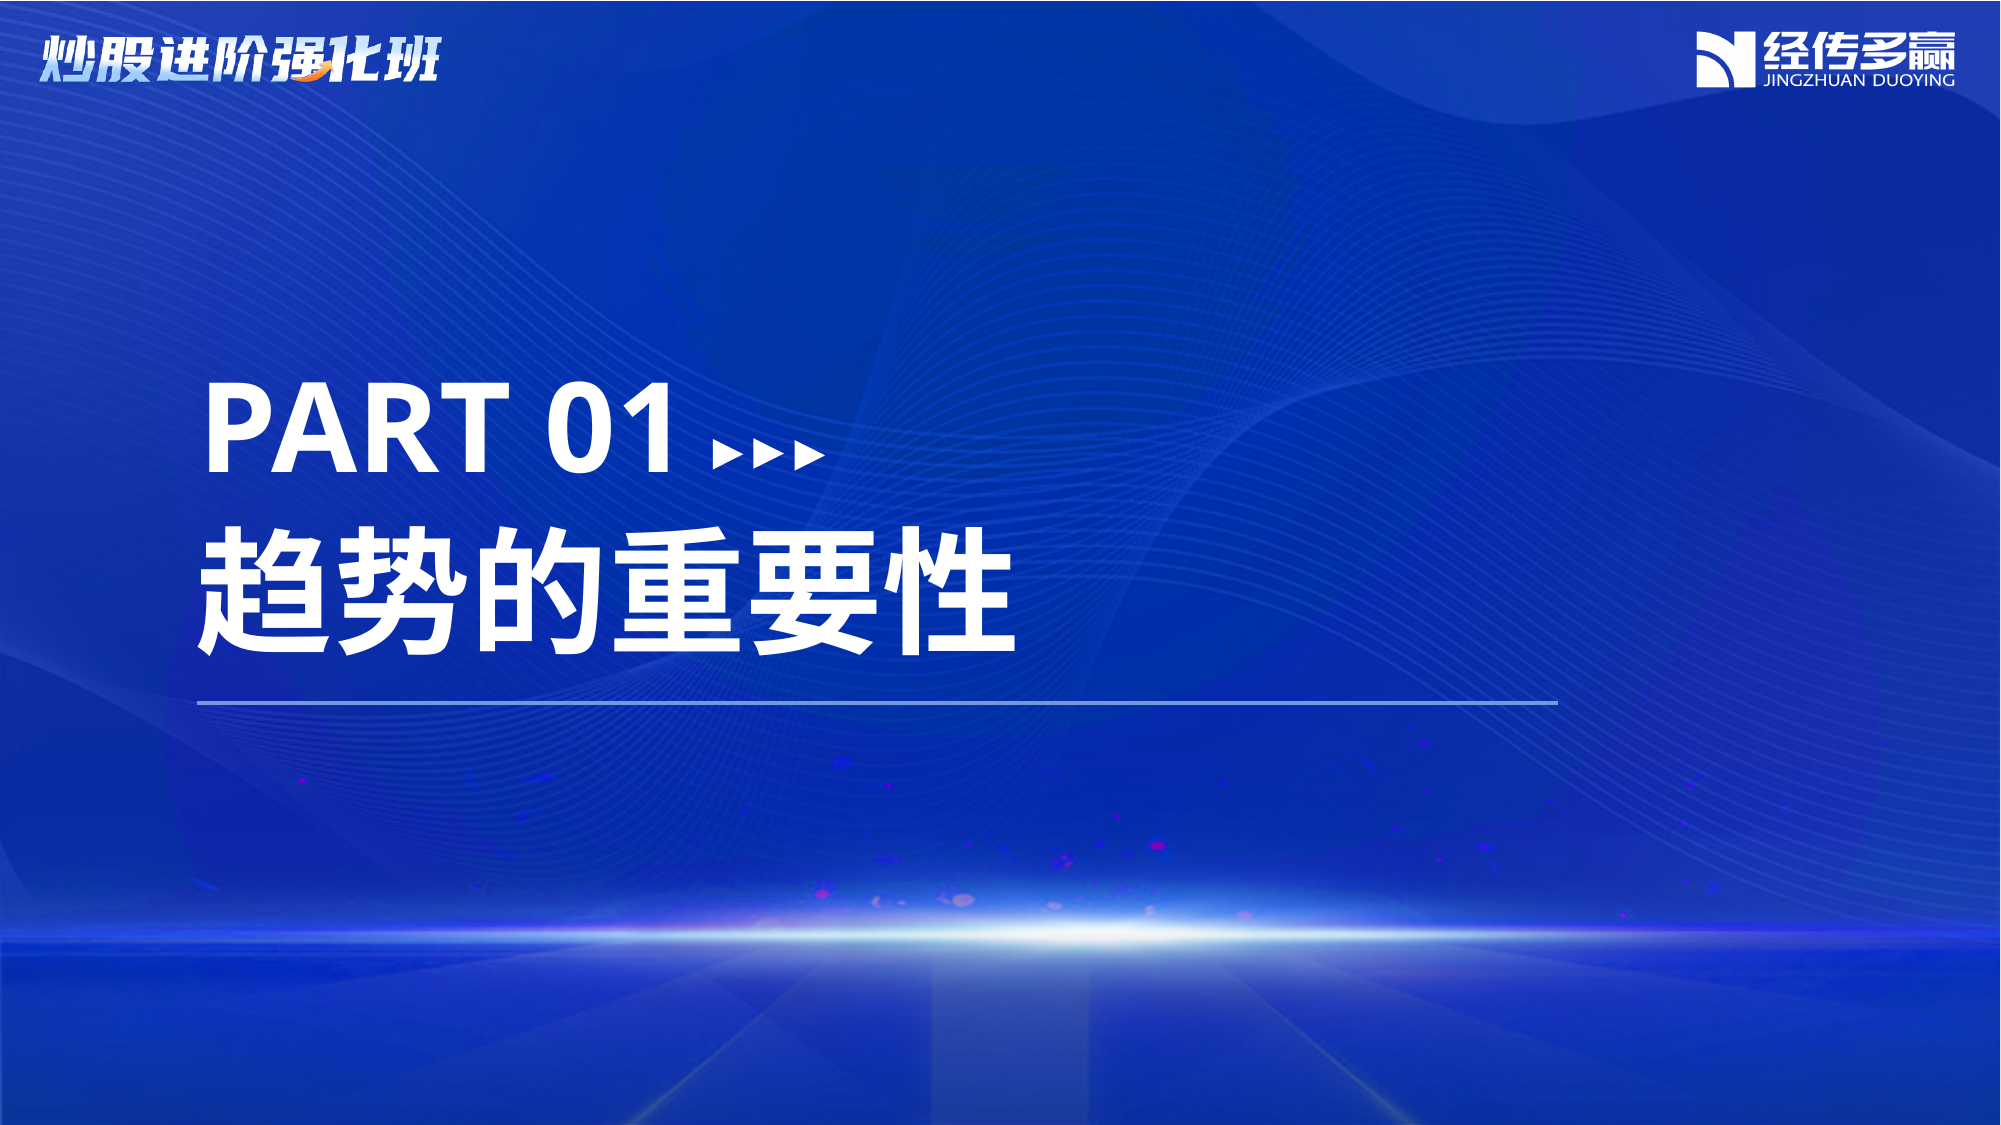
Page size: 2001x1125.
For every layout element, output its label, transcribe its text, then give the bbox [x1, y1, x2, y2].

text_box PART 01 [181, 339, 706, 498]
text_box 趋势的重要性 [181, 498, 1796, 679]
picture [0, 1, 2001, 1125]
